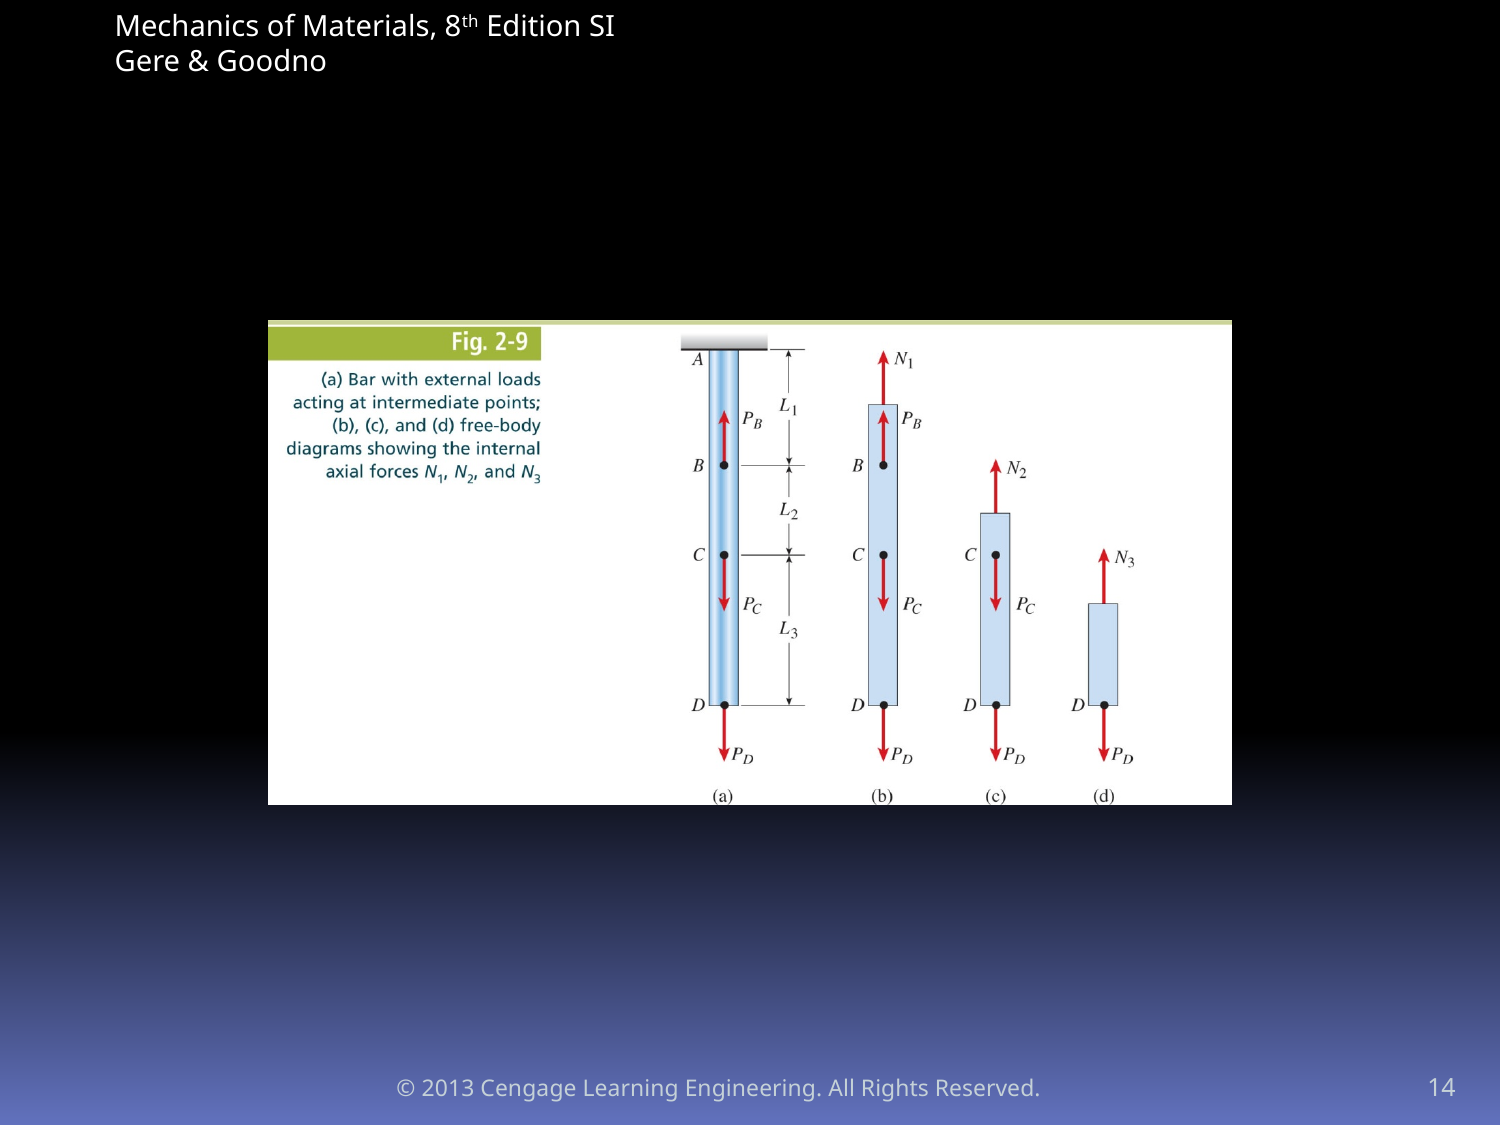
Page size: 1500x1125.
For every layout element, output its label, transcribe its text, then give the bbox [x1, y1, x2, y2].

footer © 2013 Cengage Learning Engineering. All Rights Reserved. [150, 1052, 1063, 1113]
picture [268, 320, 1232, 805]
slide_number 14 [1412, 1052, 1488, 1113]
text_box Mechanics of Materials, 8th Edition SI Gere & Goodno [99, 0, 1450, 85]
